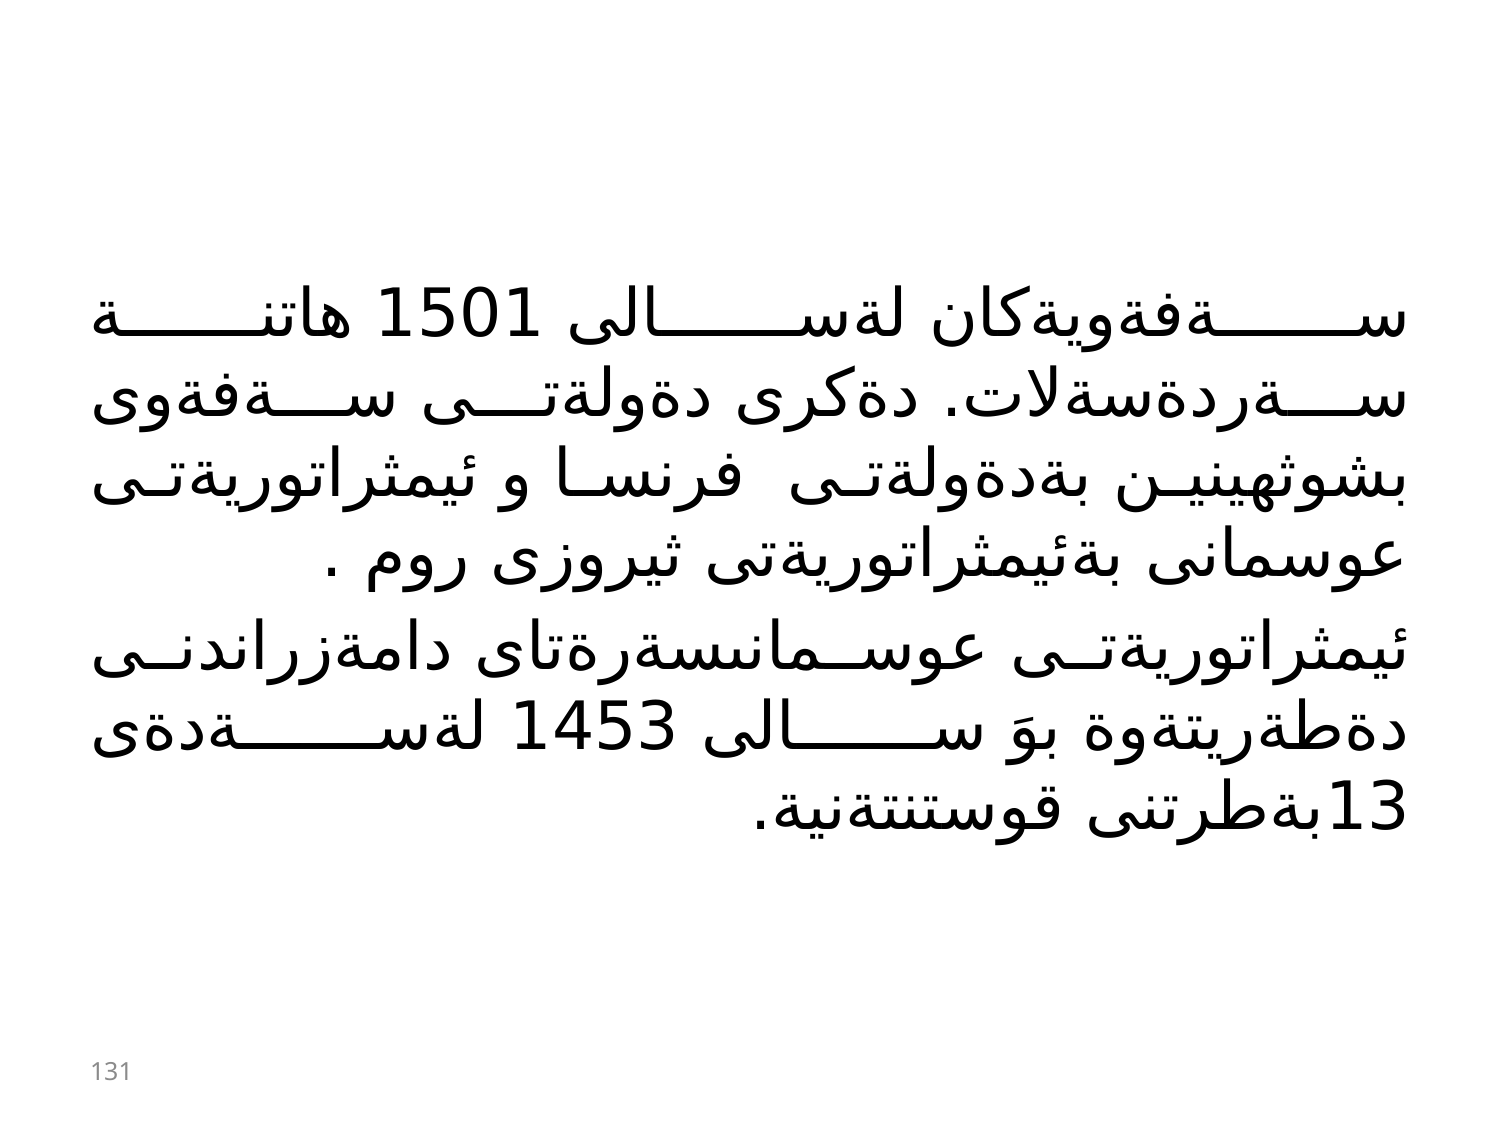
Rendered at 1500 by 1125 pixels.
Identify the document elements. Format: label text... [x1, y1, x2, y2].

list سةفةويةكان لةسالى 1501 هاتنة سةردةسةلات. دةكرى دةولةتى سةفةوى بشوثهينين بةدةولةتى فرنسا و ئيمثراتوريةتى عوسمانى بةئيمثراتوريةتى ثيروزى روم . ئيمثراتوريةتى عوسمانىسةرةتاى دامةزراندنى دةطةريتةوة بوَ سالى 1453 لةسةدةى 13بةطرتنى قوستنتةنية. [75, 262, 1425, 1005]
slide_number 131 [75, 1042, 425, 1103]
